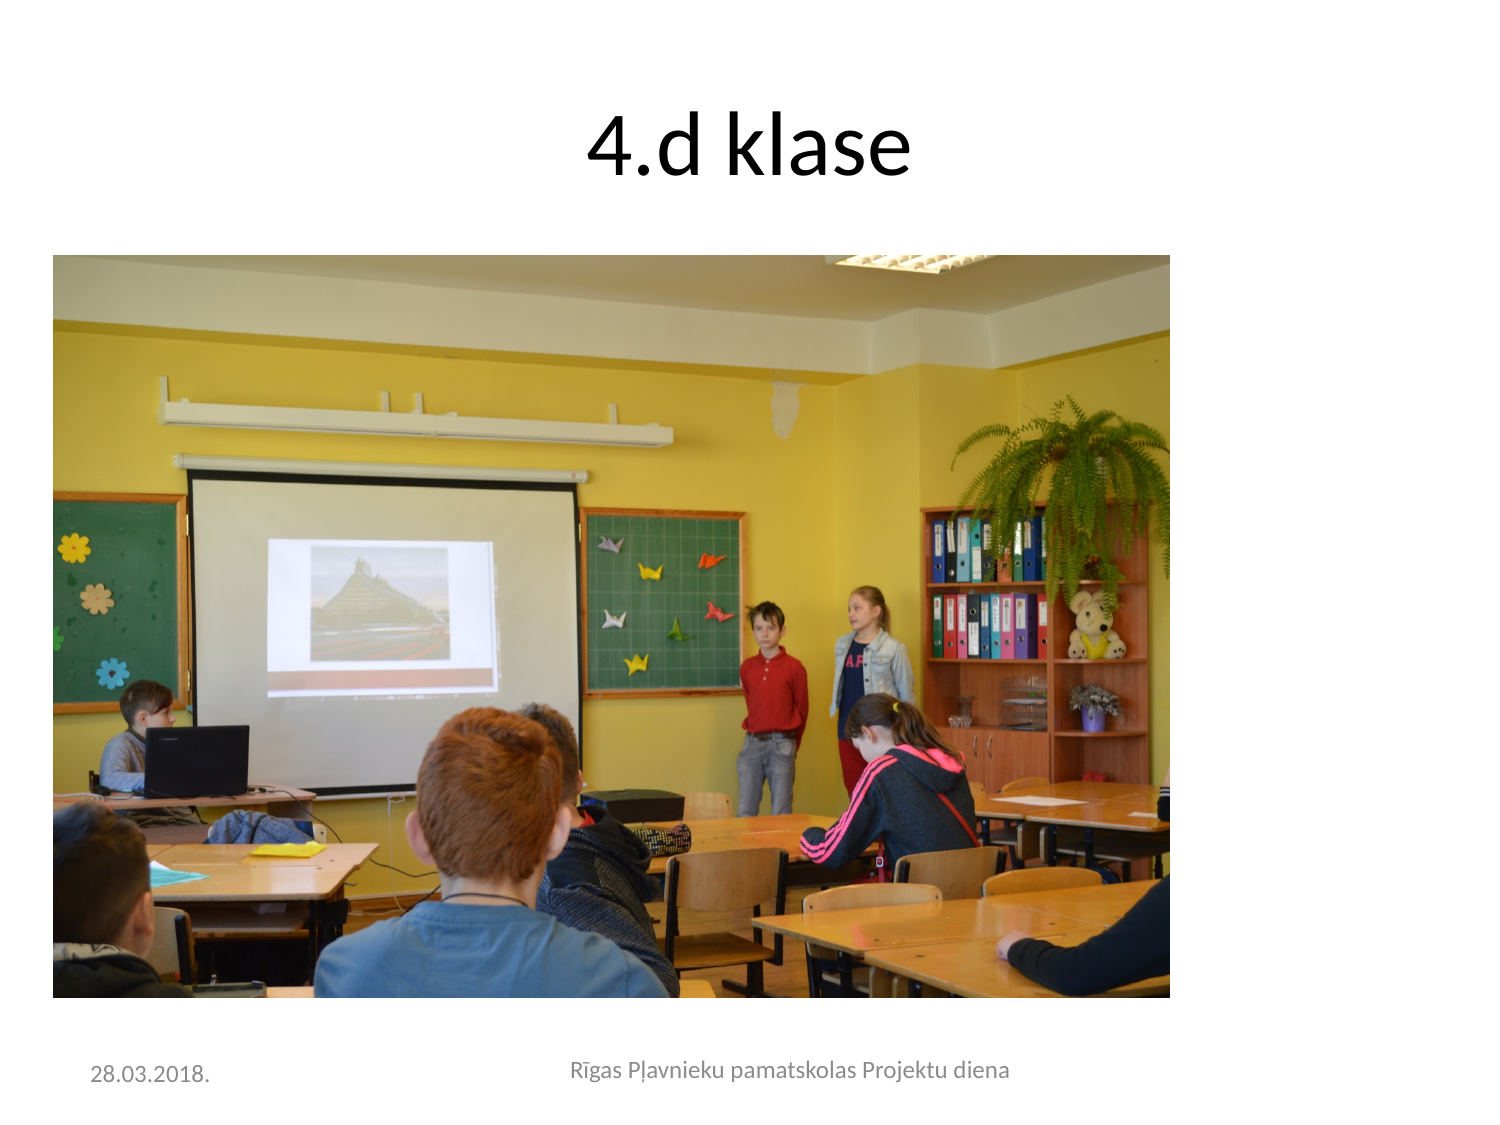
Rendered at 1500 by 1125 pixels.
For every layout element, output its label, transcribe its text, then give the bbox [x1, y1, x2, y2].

title 4.d klase [75, 45, 1425, 233]
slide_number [75, 1042, 425, 1103]
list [52, 255, 1170, 998]
footer Rīgas Pļavnieku pamatskolas Projektu diena [512, 1042, 1069, 1094]
